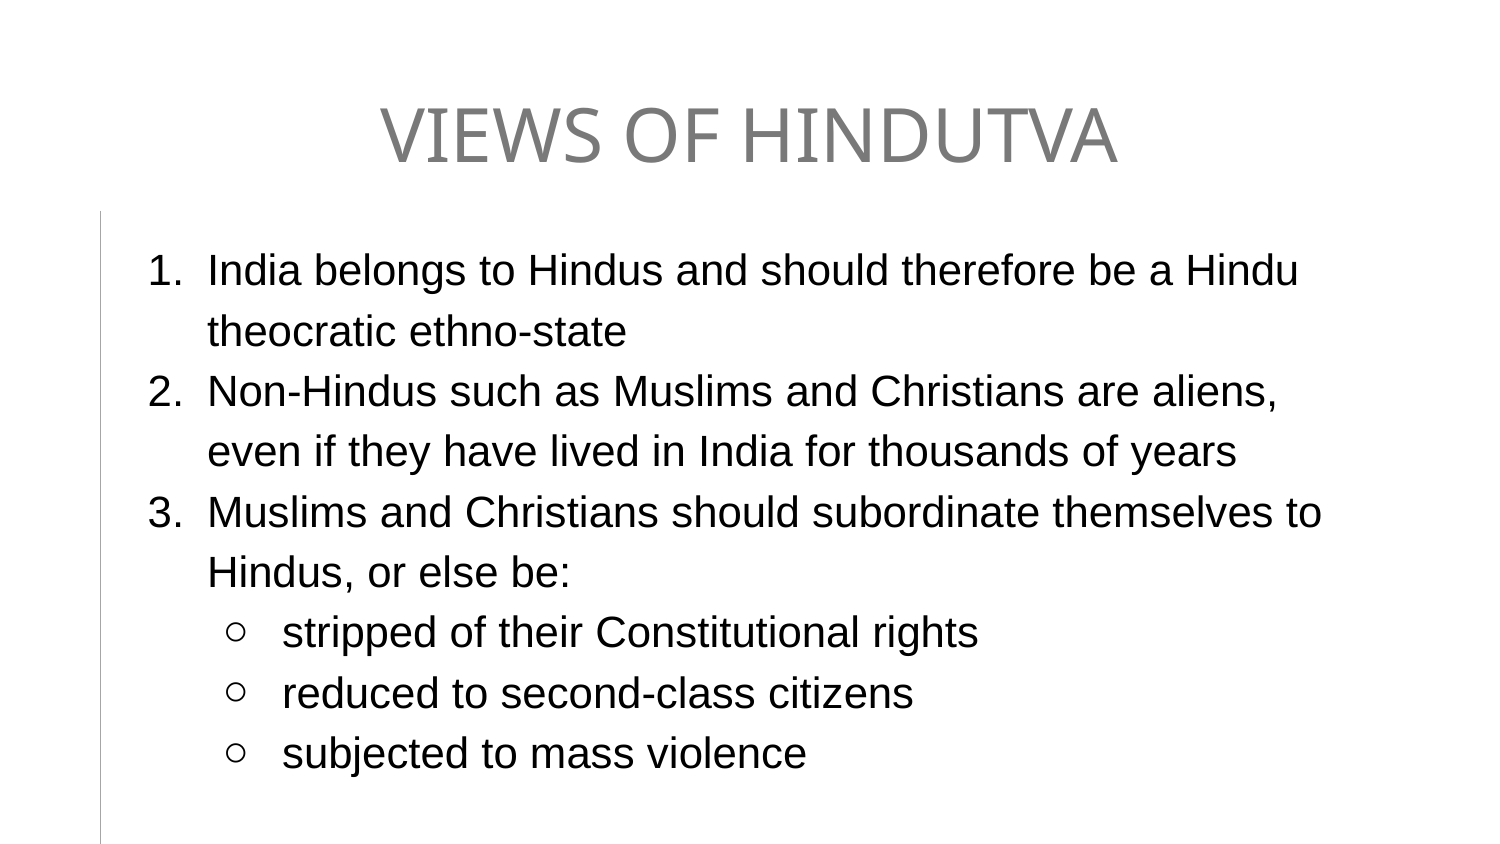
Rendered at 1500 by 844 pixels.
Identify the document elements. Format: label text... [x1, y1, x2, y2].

title VIEWS OF HINDUTVA [116, 72, 1383, 167]
list India belongs to Hindus and should therefore be a Hindu theocratic ethno-state Non-Hindus such as Muslims and Christians are aliens, even if they have lived in India for thousands of years Muslims and Christians should subordinate themselves to Hindus, or else be: stripped of their Constitutional rights reduced to second-class citizens subjected to mass violence [116, 219, 1383, 820]
